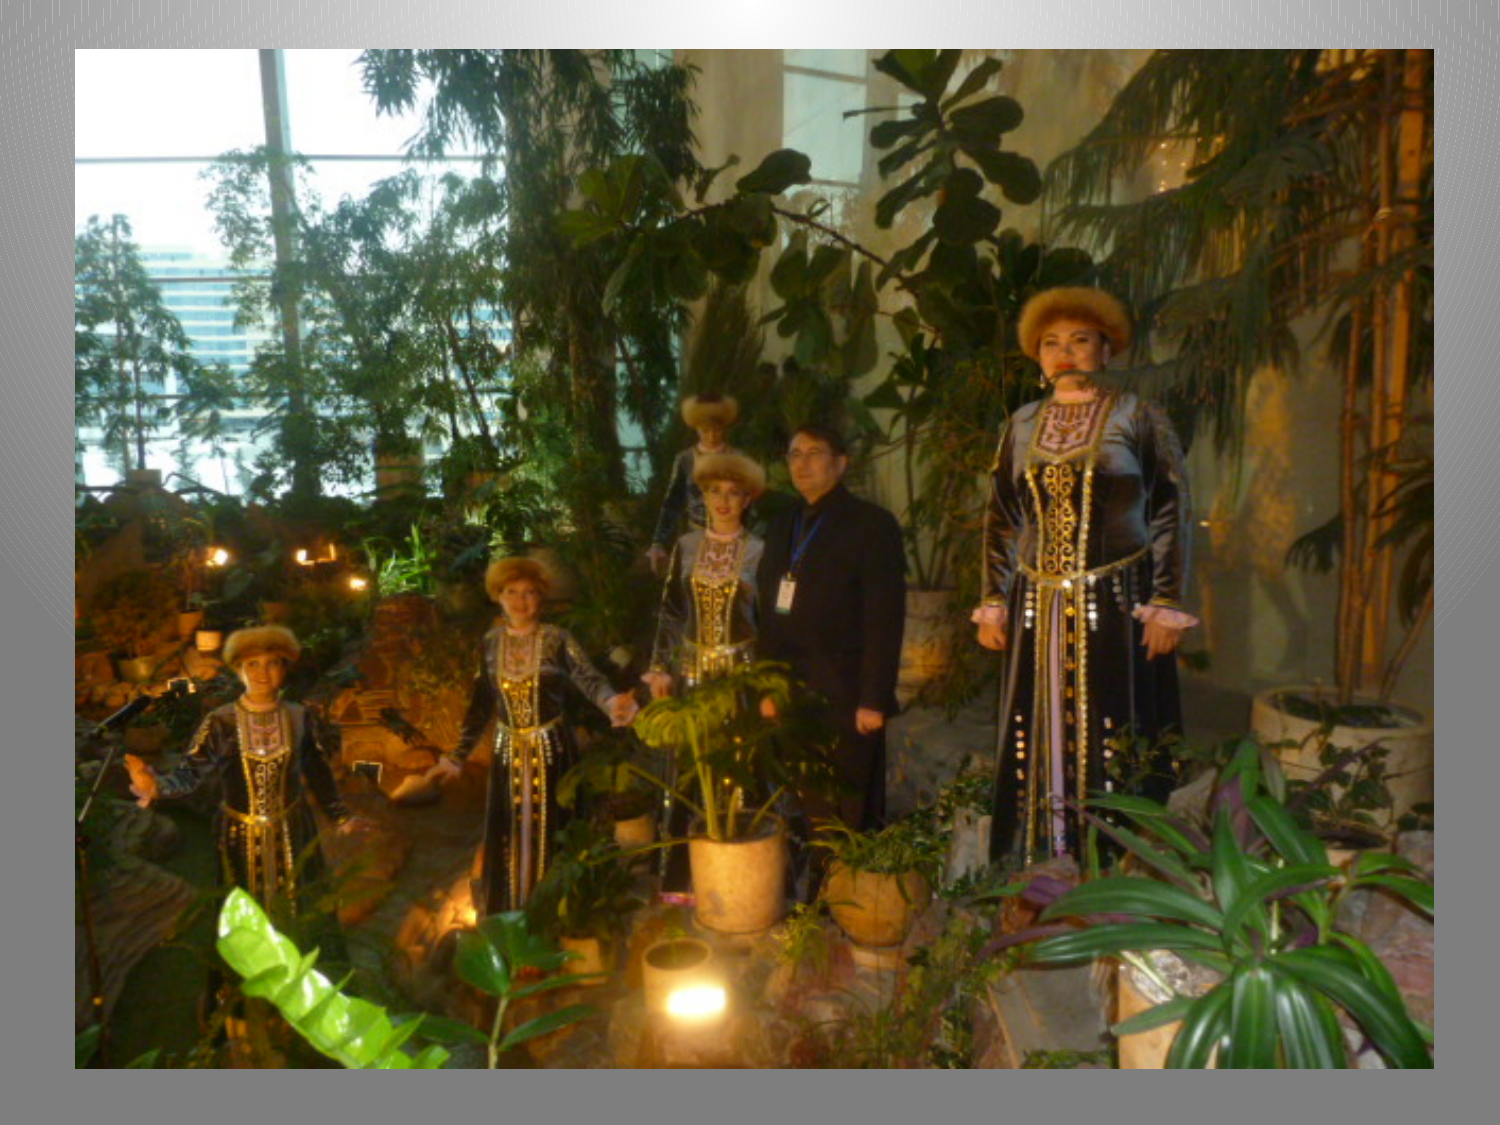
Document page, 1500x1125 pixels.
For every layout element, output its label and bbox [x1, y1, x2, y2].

picture [74, 49, 1434, 1069]
